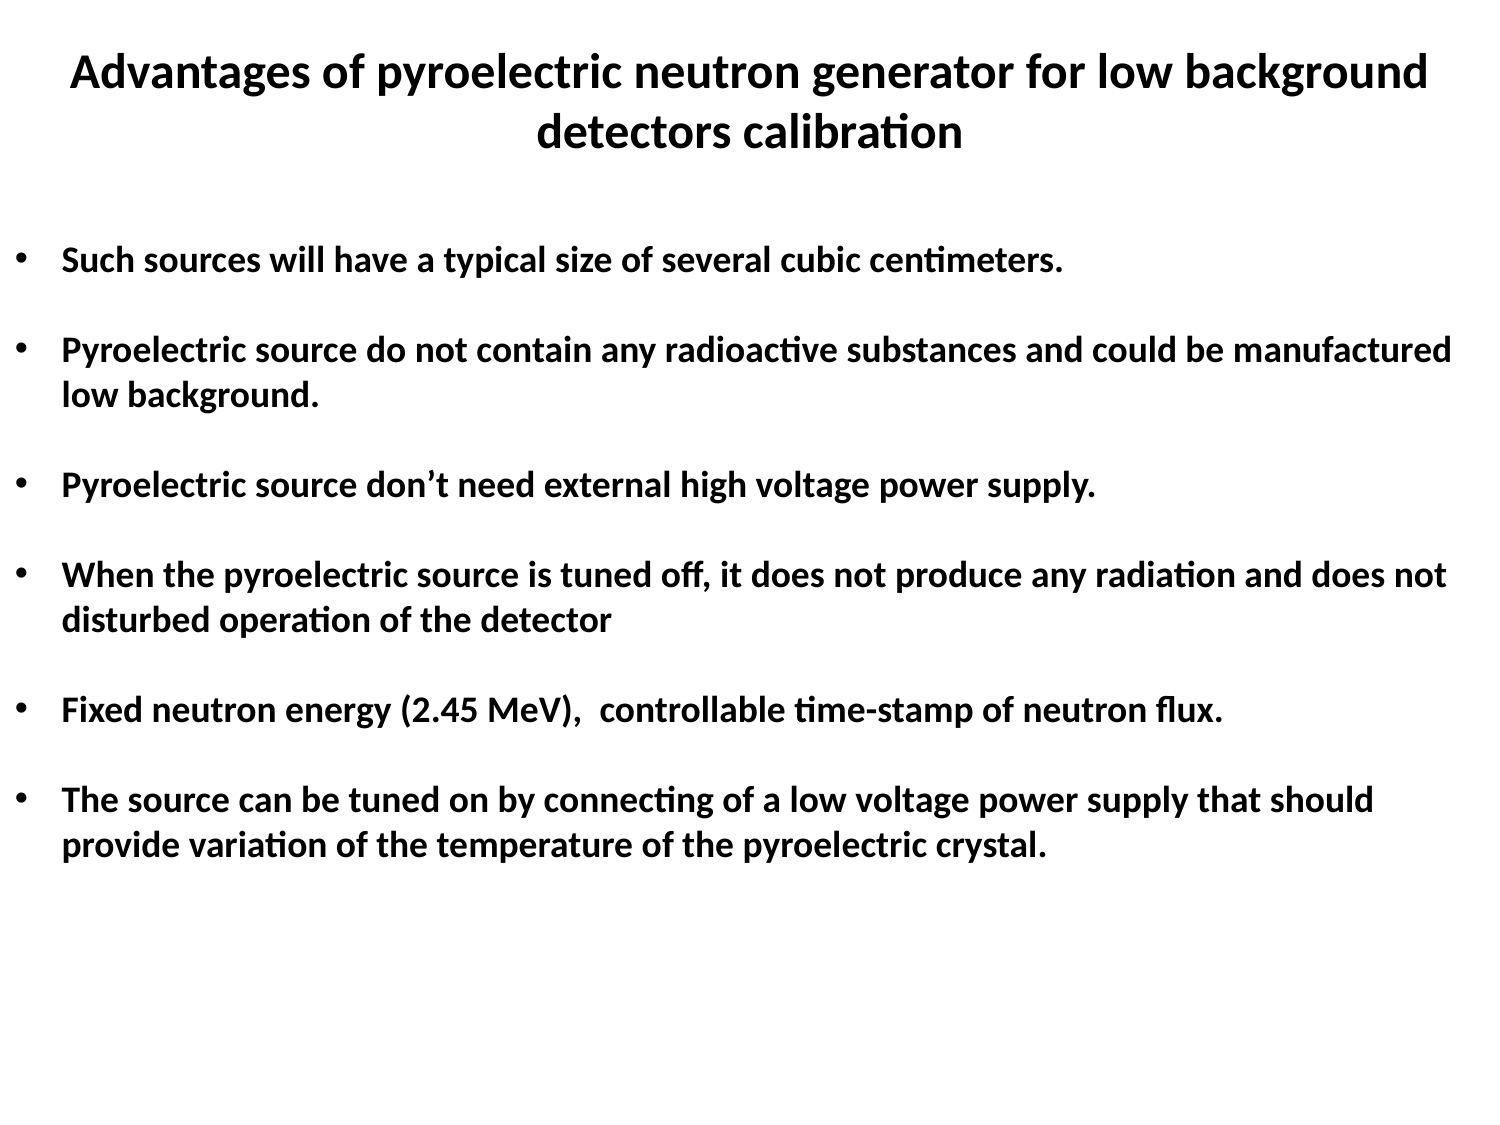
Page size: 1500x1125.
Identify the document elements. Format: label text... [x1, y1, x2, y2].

text_box Such sources will have a typical size of several cubic centimeters. Pyroelectric source do not contain any radioactive substances and could be manufactured low background. Pyroelectric source don’t need external high voltage power supply. When the pyroelectric source is tuned off, it does not produce any radiation and does not disturbed operation of the detector Fixed neutron energy (2.45 MeV), controllable time-stamp of neutron flux. The source can be tuned on by connecting of a low voltage power supply that should provide variation of the temperature of the pyroelectric crystal. [0, 227, 1500, 918]
text_box Advantages of pyroelectric neutron generator for low background detectors calibration [0, 30, 1500, 226]
